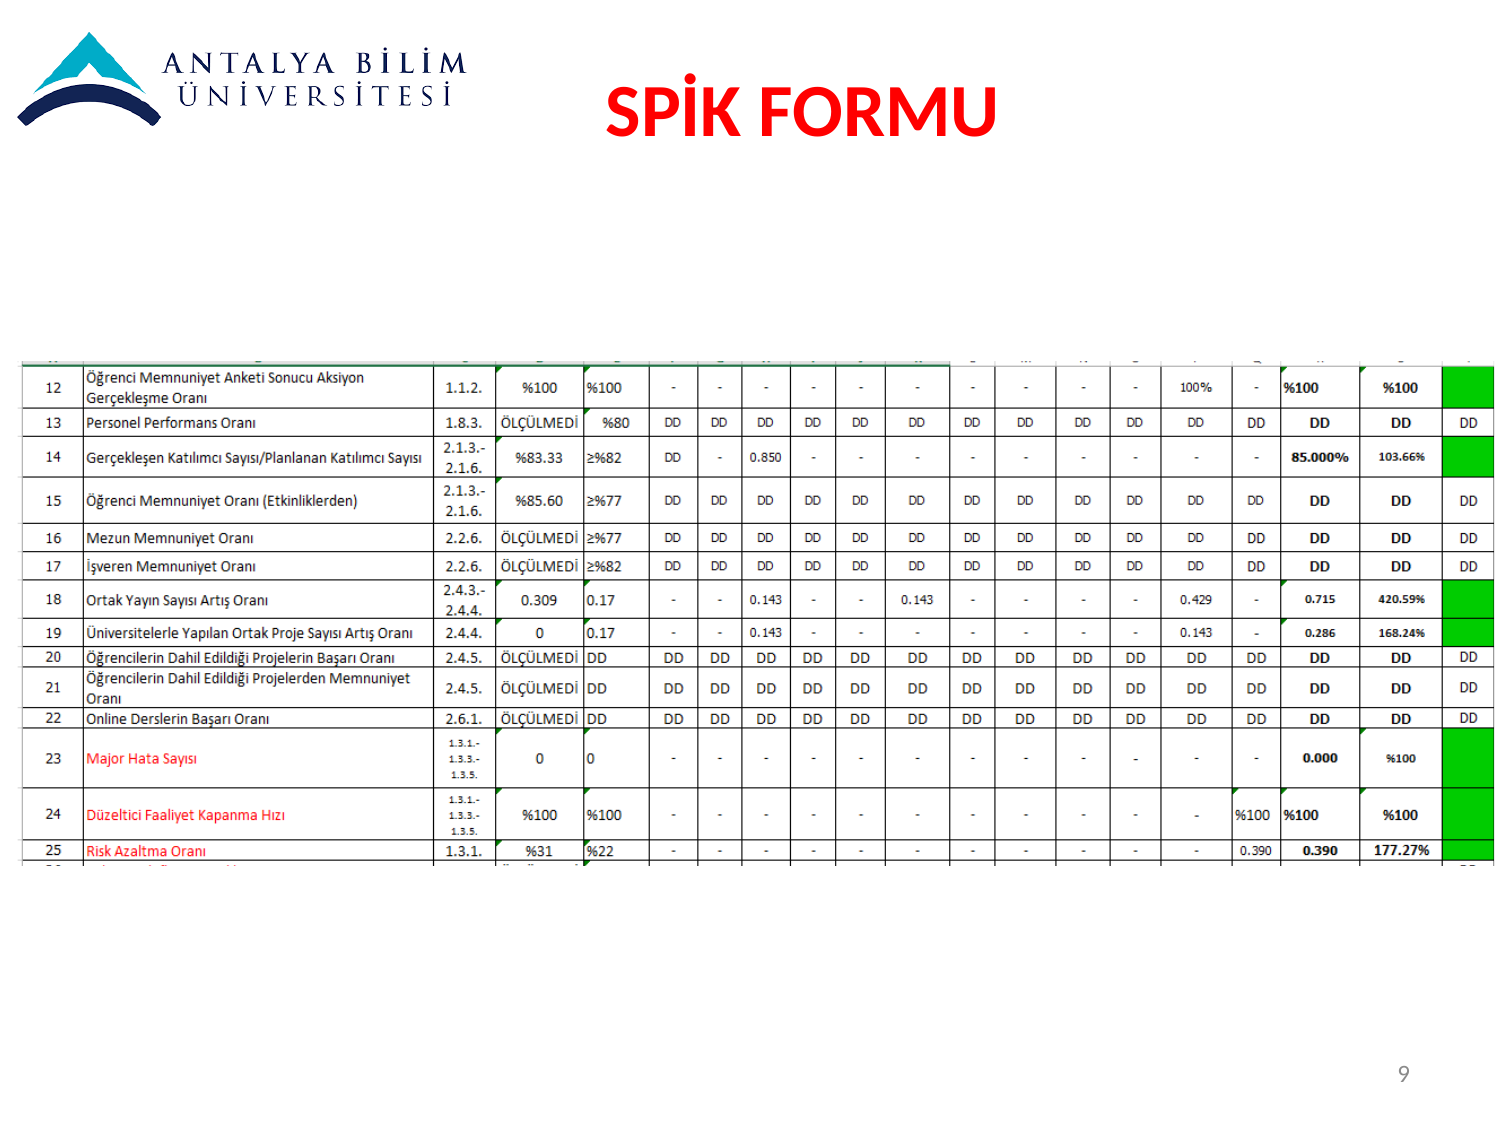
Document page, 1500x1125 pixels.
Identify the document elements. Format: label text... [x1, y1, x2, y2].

picture [17, 30, 467, 126]
slide_number 9 [1074, 1042, 1425, 1103]
text_box SPİK FORMU [230, 54, 1376, 250]
picture [17, 361, 1495, 866]
